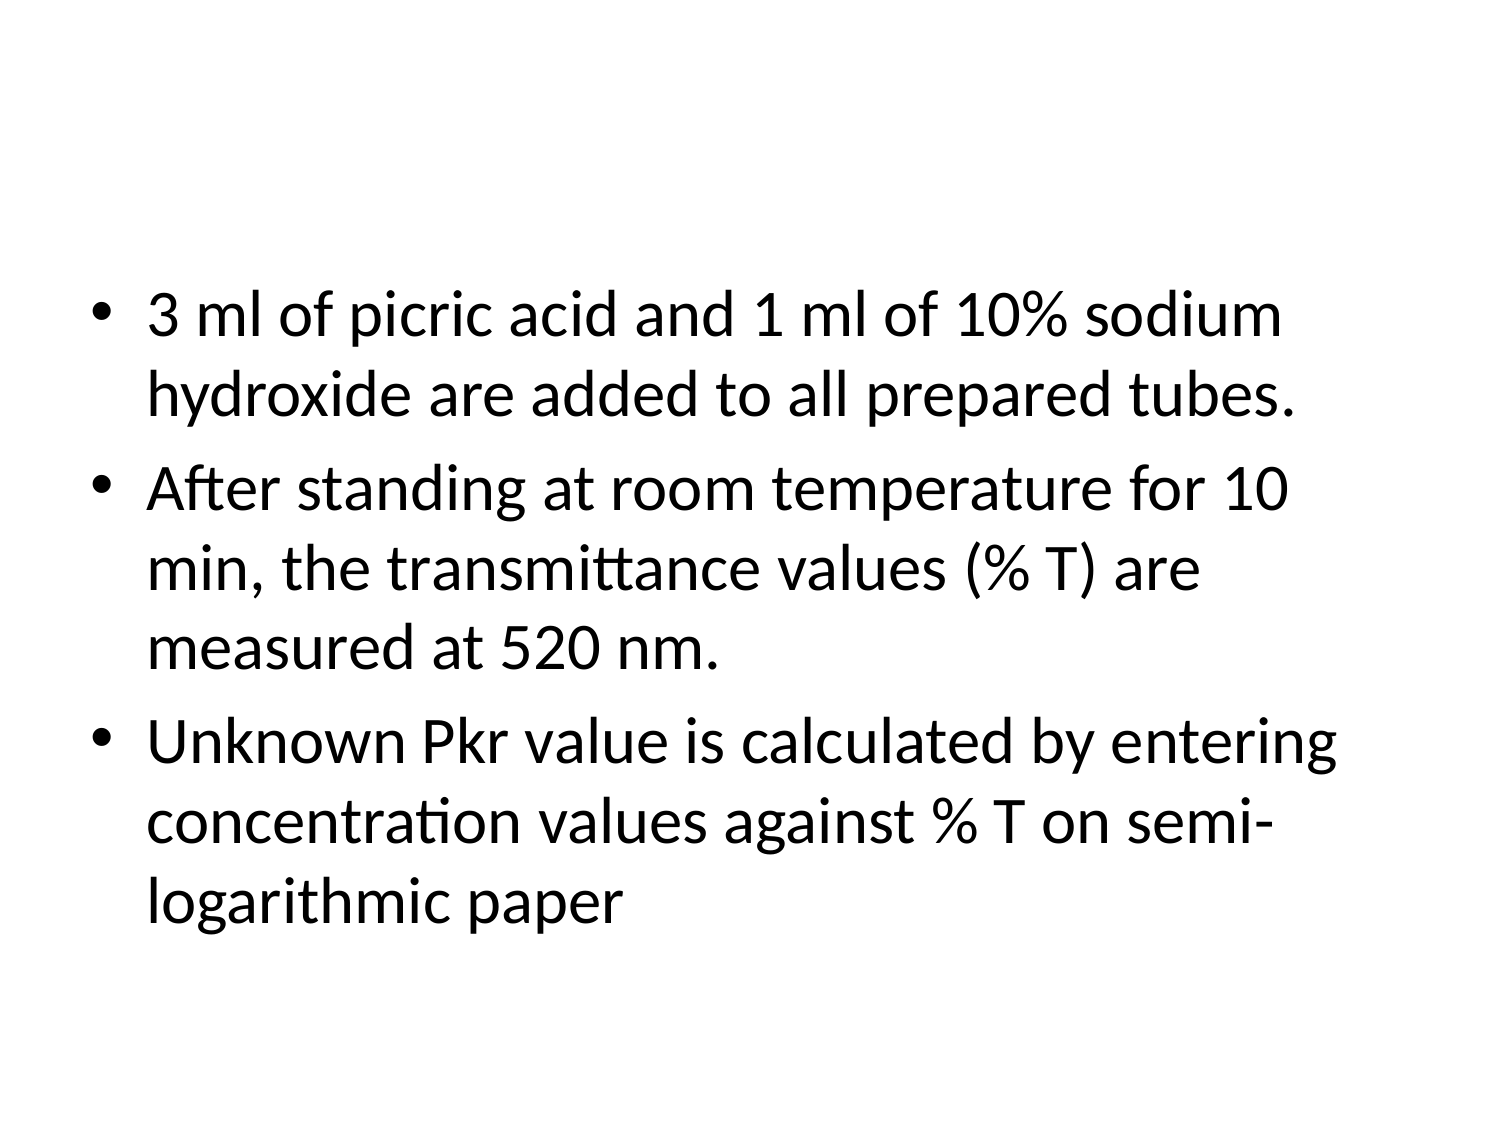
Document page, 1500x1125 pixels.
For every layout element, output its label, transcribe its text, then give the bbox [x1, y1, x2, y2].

list 3 ml of picric acid and 1 ml of 10% sodium hydroxide are added to all prepared tubes. After standing at room temperature for 10 min, the transmittance values (% T) are measured at 520 nm. Unknown Pkr value is calculated by entering concentration values against % T on semi-logarithmic paper [75, 262, 1425, 1005]
